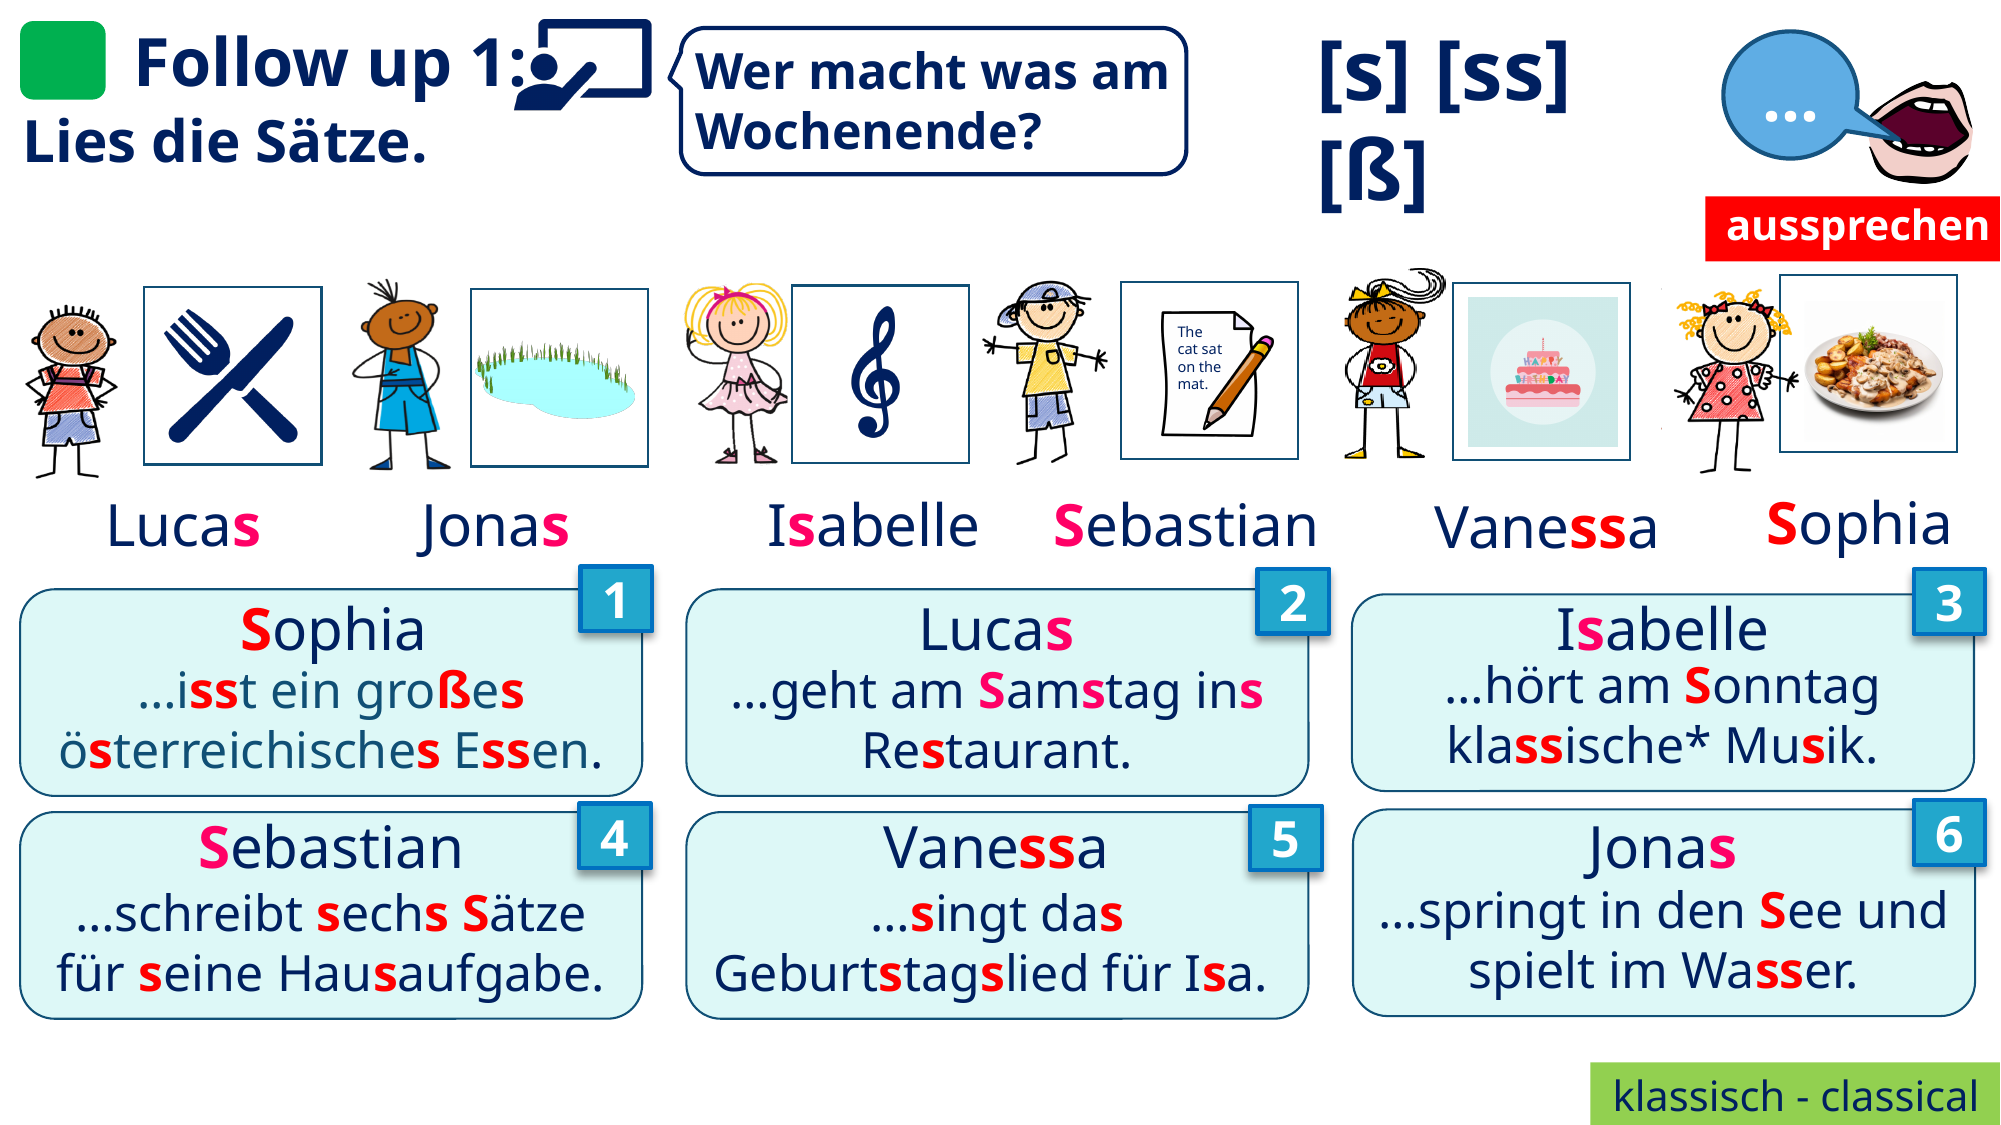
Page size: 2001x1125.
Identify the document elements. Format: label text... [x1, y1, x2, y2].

text_box Isabelle [725, 480, 1012, 566]
picture [14, 285, 127, 493]
picture [475, 339, 636, 420]
picture [1660, 280, 1945, 488]
text_box Sophia [25, 585, 643, 670]
picture [338, 273, 472, 481]
text_box 3 [1912, 567, 1987, 636]
picture [680, 267, 800, 475]
text_box Lies die Sätze. [7, 96, 972, 182]
text_box [1453, 283, 1631, 461]
text_box …springt in den See und spielt im Wasser. [1353, 878, 1976, 1017]
text_box …isst ein großes österreichisches Essen. [20, 606, 643, 796]
text_box Sebastian [20, 802, 642, 888]
text_box [804, 285, 970, 463]
text_box [669, 54, 680, 89]
text_box Sebastian [1012, 480, 1360, 566]
picture [802, 300, 953, 452]
text_box [1120, 282, 1298, 460]
picture [506, 0, 658, 140]
text_box Wer macht was am Wochenende? [680, 32, 1187, 149]
picture [1344, 268, 1446, 459]
text_box [691, 27, 1176, 32]
text_box [680, 149, 1187, 175]
picture [1468, 296, 1619, 447]
picture [155, 300, 306, 452]
text_box …singt das Geburtstagslied für Isa. [686, 884, 1309, 1019]
text_box 4 [577, 801, 653, 870]
text_box …schreibt sechs Sätze für seine Hausaufgabe. [20, 883, 643, 1019]
text_box Vanessa [685, 802, 1308, 888]
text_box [1723, 31, 1974, 184]
text_box Jonas [329, 480, 663, 566]
text_box Sophia [1727, 478, 1994, 564]
text_box …geht am Samstag ins Restaurant. [686, 647, 1309, 796]
text_box [20, 21, 106, 100]
text_box klassisch - classical [1590, 1062, 2000, 1125]
text_box Lucas [685, 585, 1308, 670]
text_box [144, 287, 322, 465]
text_box 6 [1912, 798, 1987, 867]
text_box Isabelle [1352, 585, 1973, 670]
text_box aussprechen [1710, 186, 2000, 268]
picture [982, 257, 1112, 465]
text_box [s] [ss] [ß] [1301, 9, 1702, 225]
text_box 5 [1248, 804, 1324, 872]
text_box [1160, 311, 1275, 437]
text_box [1779, 275, 1957, 453]
text_box [1705, 196, 1710, 262]
text_box aussprechen [1726, 268, 2000, 273]
text_box [476, 289, 649, 467]
text_box Vanessa [1394, 482, 1700, 568]
text_box Lucas [20, 480, 329, 566]
text_box Jonas [1353, 802, 1973, 888]
text_box …hört am Sonntag klassische* Musik. [1351, 626, 1975, 792]
text_box 2 [1255, 567, 1331, 636]
text_box 1 [578, 564, 654, 633]
title Follow up 1: [118, 9, 501, 96]
